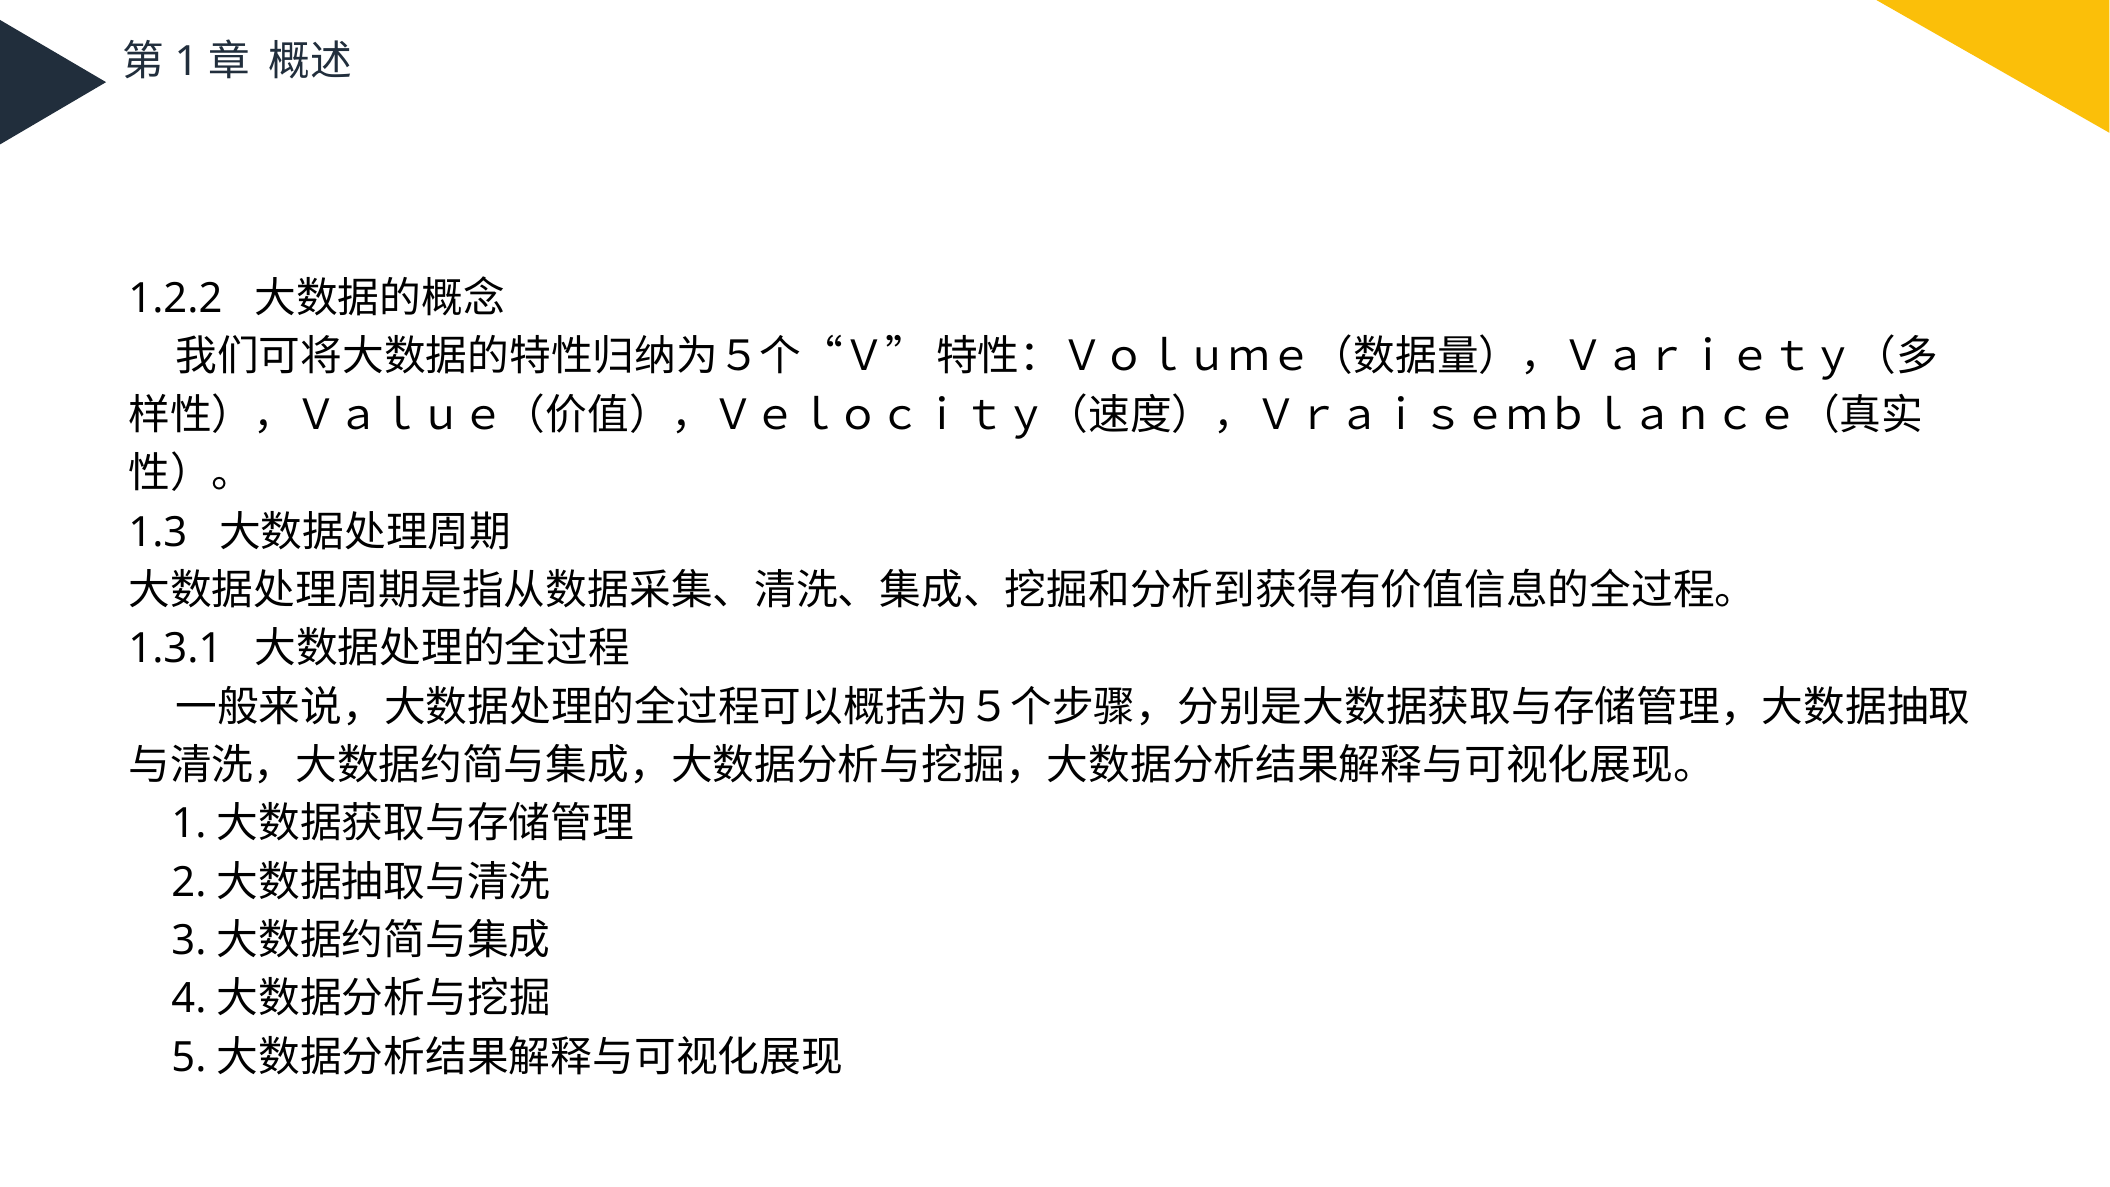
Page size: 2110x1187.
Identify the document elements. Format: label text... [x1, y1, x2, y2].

text_box 第1章 概述 [108, 26, 368, 91]
text_box 1.2.2 大数据的概念 我们可将大数据的特性归纳为５个“Ｖ” 特性：Ｖｏｌｕｍｅ（数据量），Ｖａｒｉｅｔｙ（多样性），Ｖａｌｕｅ（价值），Ｖｅｌｏｃｉｔｙ（速度），Ｖｒａｉｓｅｍｂｌａｎｃｅ（真实性）。 1.3 大数据处理周期 大数据处理周期是指从数据采集、清洗、集成、挖掘和分析到获得有价值信息的全过程。 1.3.1 大数据处理的全过程 一般来说，大数据处理的全过程可以概括为５个步骤，分别是大数据获取与存储管理，大数据抽取与清洗，大数据约简与集成，大数据分析与挖掘，大数据分析结果解释与可视化展现。 1.大数据获取与存储管理 2.大数据抽取与清洗 3.大数据约简与集成 4.大数据分析与挖掘 5.大数据分析结果解释与可视化展现 [113, 255, 1988, 1087]
